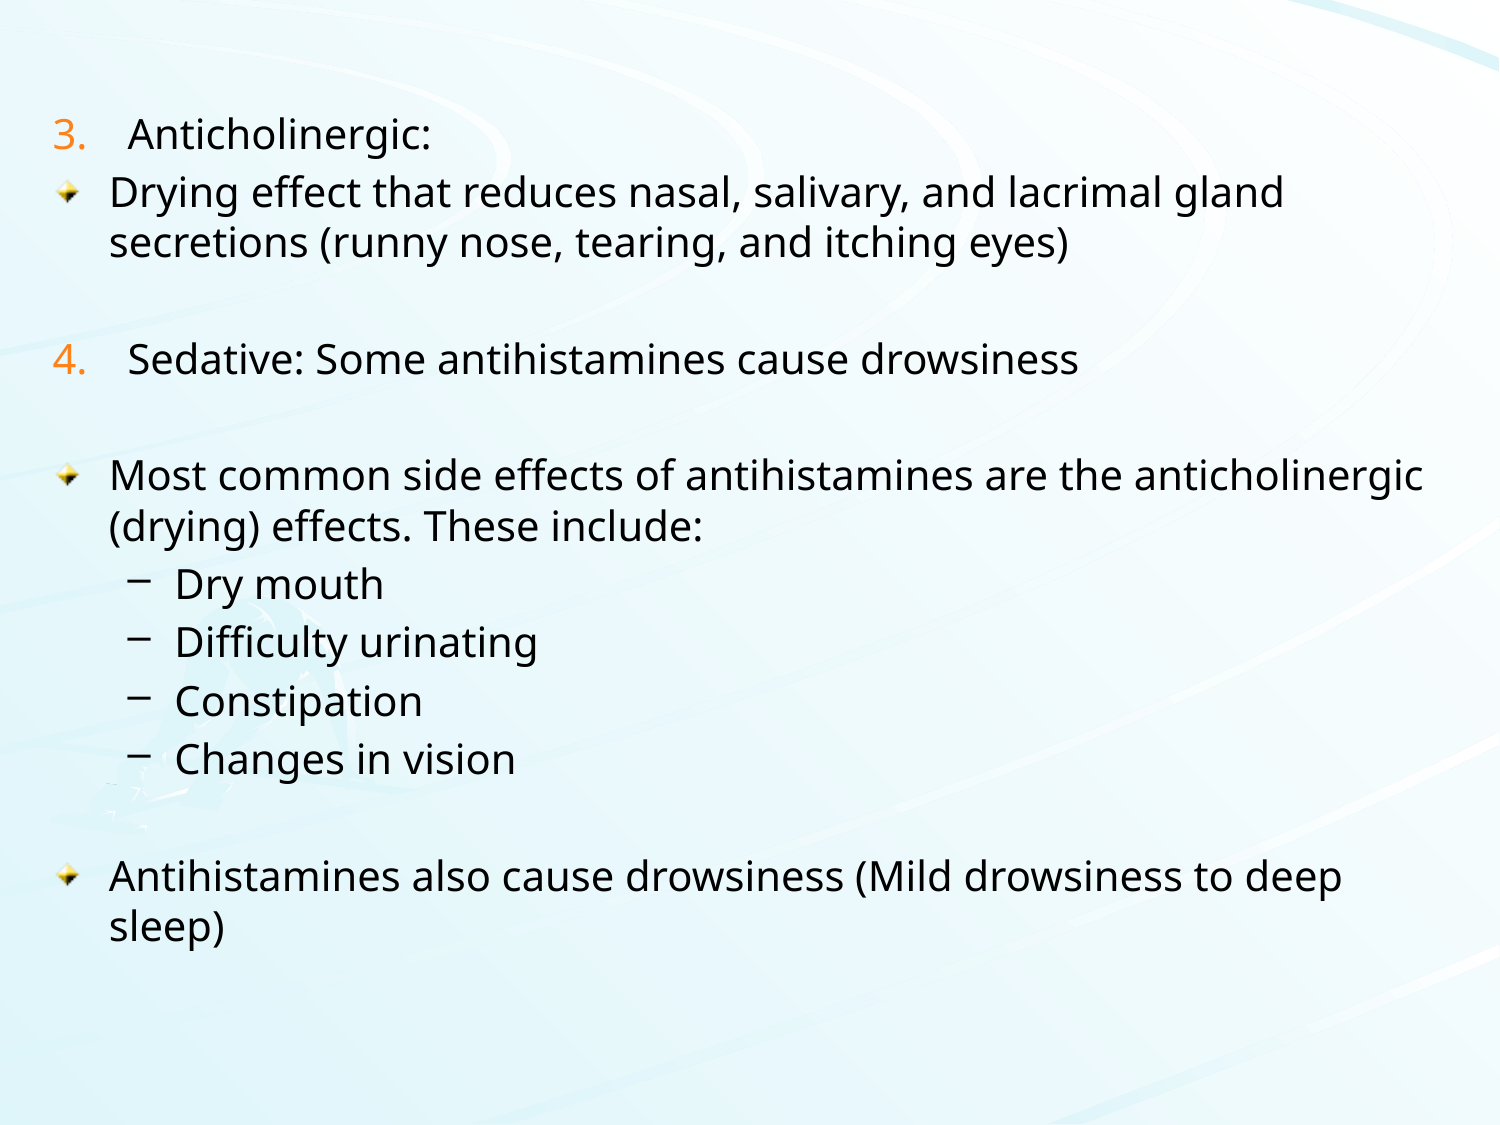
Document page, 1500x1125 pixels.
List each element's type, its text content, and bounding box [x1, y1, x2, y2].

picture [52, 459, 82, 489]
picture [52, 859, 82, 889]
list Anticholinergic: Drying effect that reduces nasal, salivary, and lacrimal gland secretions (runny nose, tearing, and itching eyes) Sedative: Some antihistamines cause drowsiness Most common side effects of antihistamines are the anticholinergic (drying) effects. These include: Dry mouth Difficulty urinating Constipation Changes in vision Antihistamines also cause drowsiness (Mild drowsiness to deep sleep) [37, 99, 1456, 1088]
picture [52, 176, 82, 206]
